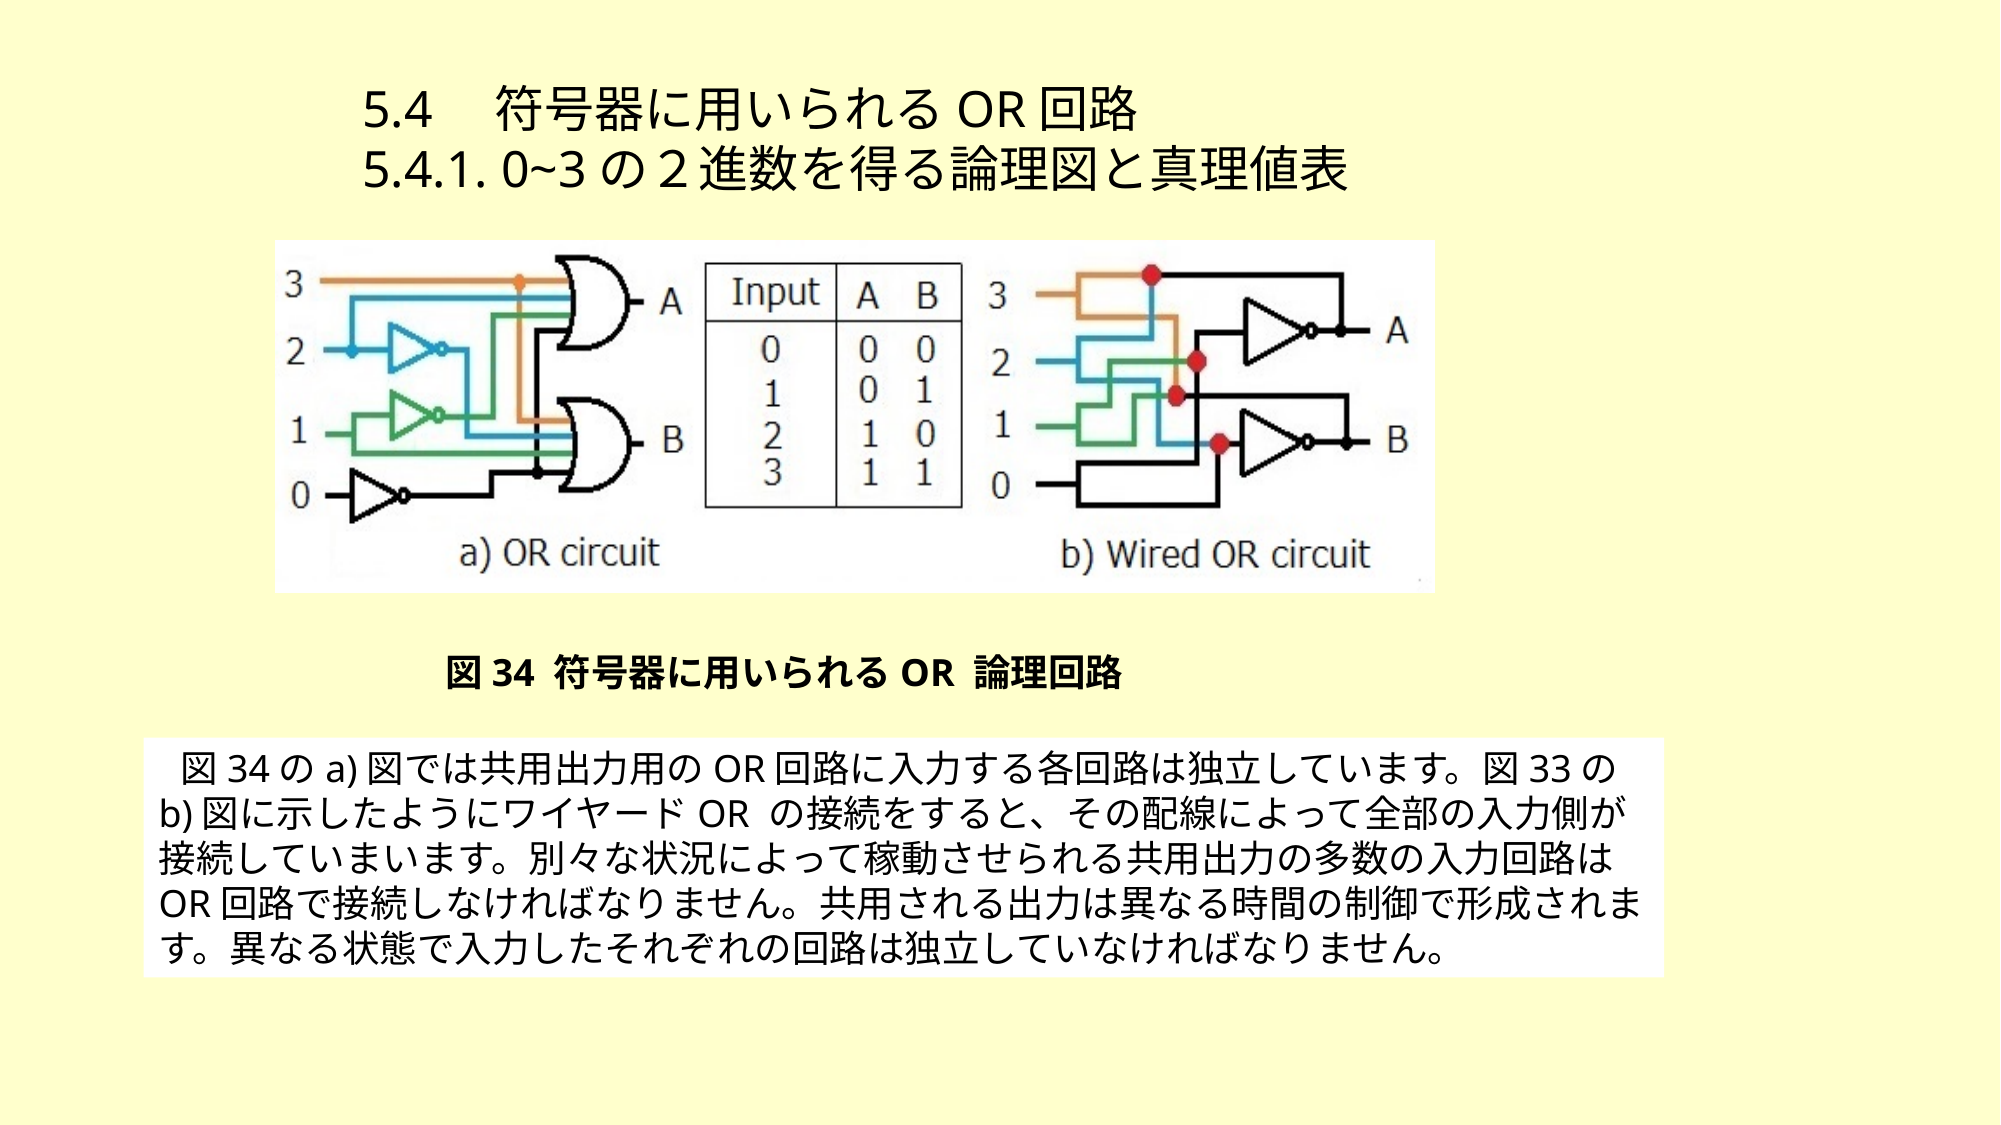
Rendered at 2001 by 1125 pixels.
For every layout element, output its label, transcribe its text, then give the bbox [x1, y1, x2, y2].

picture [274, 240, 1435, 593]
text_box 図34のa)図では共用出力用のOR回路に入力する各回路は独立しています。図33のb)図に示したようにワイヤードOR の接続をすると、その配線によって全部の入力側が接続していまいます。別々な状況によって稼動させられる共用出力の多数の入力回路はOR回路で接続しなければなりません。共用される出力は異なる時間の制御で形成されます。異なる状態で入力したそれぞれの回路は独立していなければなりません。 [143, 737, 1665, 978]
text_box 5.4 符号器に用いられるOR回路 5.4.1. 0~3の２進数を得る論理図と真理値表 [347, 69, 1365, 205]
text_box 図34 符号器に用いられるOR 論理回路 [430, 641, 1283, 702]
